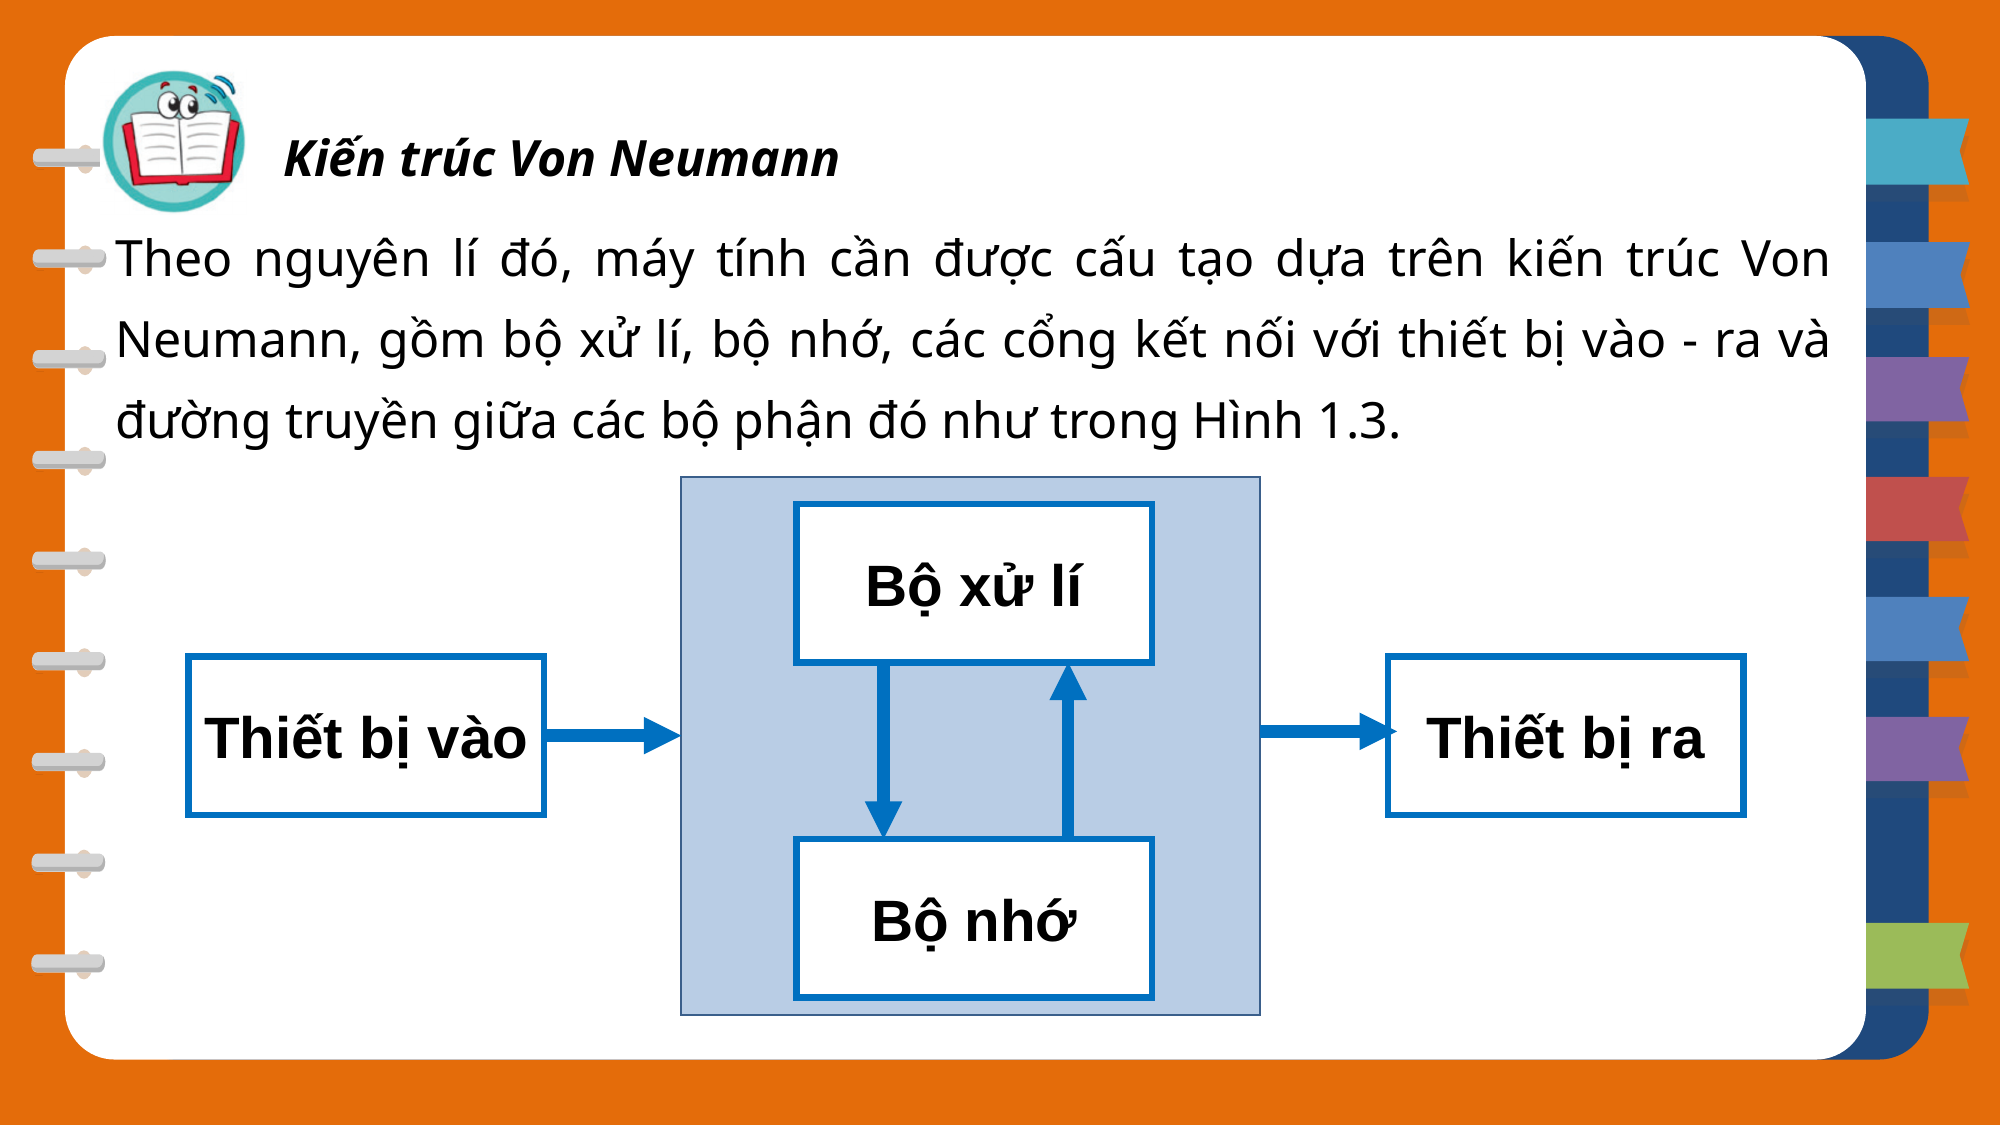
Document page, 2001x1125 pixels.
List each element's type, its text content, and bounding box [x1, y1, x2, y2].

text_box Thiết bị ra [1387, 655, 1745, 816]
text_box Bộ nhớ [796, 838, 1153, 999]
text_box Thiết bị vào [188, 655, 545, 816]
text_box [680, 476, 1261, 1016]
picture [100, 69, 247, 215]
text_box Bộ xử lí [796, 503, 1153, 664]
text_box Theo nguyên lí đó, máy tính cần được cấu tạo dựa trên kiến trúc Von Neumann, gồm bộ xử lí, bộ nhớ, các cổng kết nối với thiết bị vào - ra và đường truyền giữa các bộ phận đó như trong Hình 1.3. [100, 198, 1849, 456]
text_box Kiến trúc Von Neumann [268, 98, 1826, 194]
